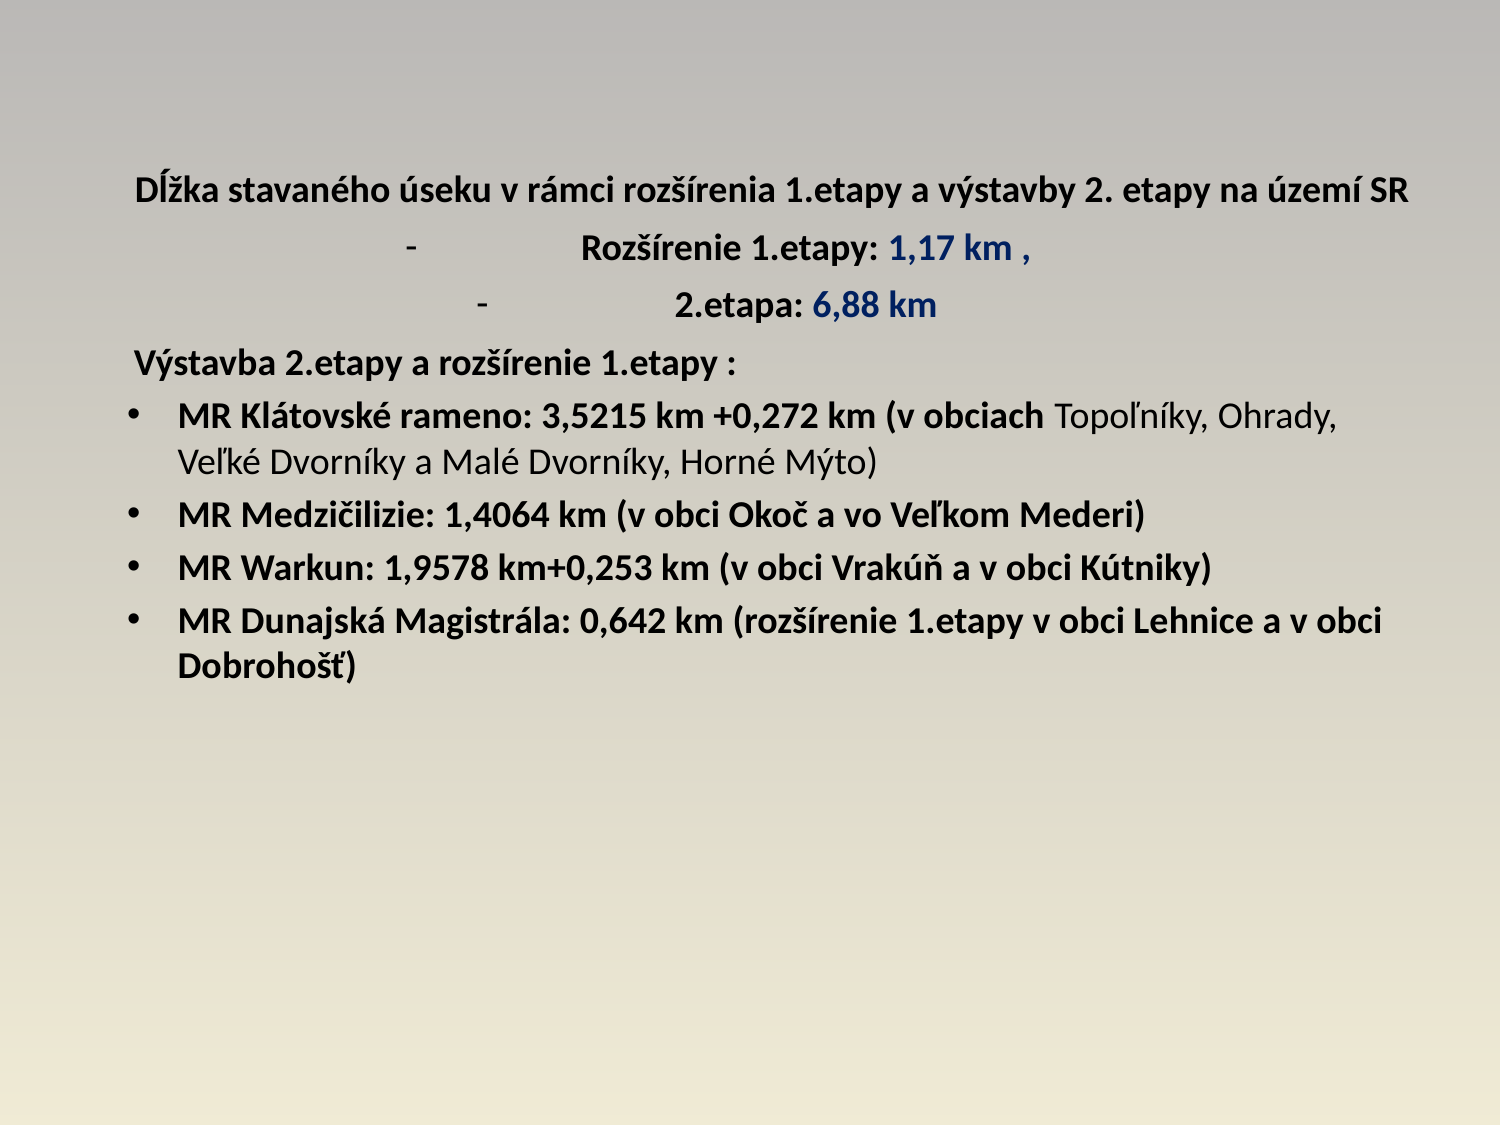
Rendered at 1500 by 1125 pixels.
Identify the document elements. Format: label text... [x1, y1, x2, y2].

list Dĺžka stavaného úseku v rámci rozšírenia 1.etapy a výstavby 2. etapy na území SR Rozšírenie 1.etapy: 1,17 km , 2.etapa: 6,88 km Výstavba 2.etapy a rozšírenie 1.etapy : MR Klátovské rameno: 3,5215 km +0,272 km (v obciach Topoľníky, Ohrady, Veľké Dvorníky a Malé Dvorníky, Horné Mýto) MR Medzičilizie: 1,4064 km (v obci Okoč a vo Veľkom Mederi) MR Warkun: 1,9578 km+0,253 km (v obci Vrakúň a v obci Kútniky) MR Dunajská Magistrála: 0,642 km (rozšírenie 1.etapy v obci Lehnice a v obci Dobrohošť) [112, 90, 1436, 1012]
